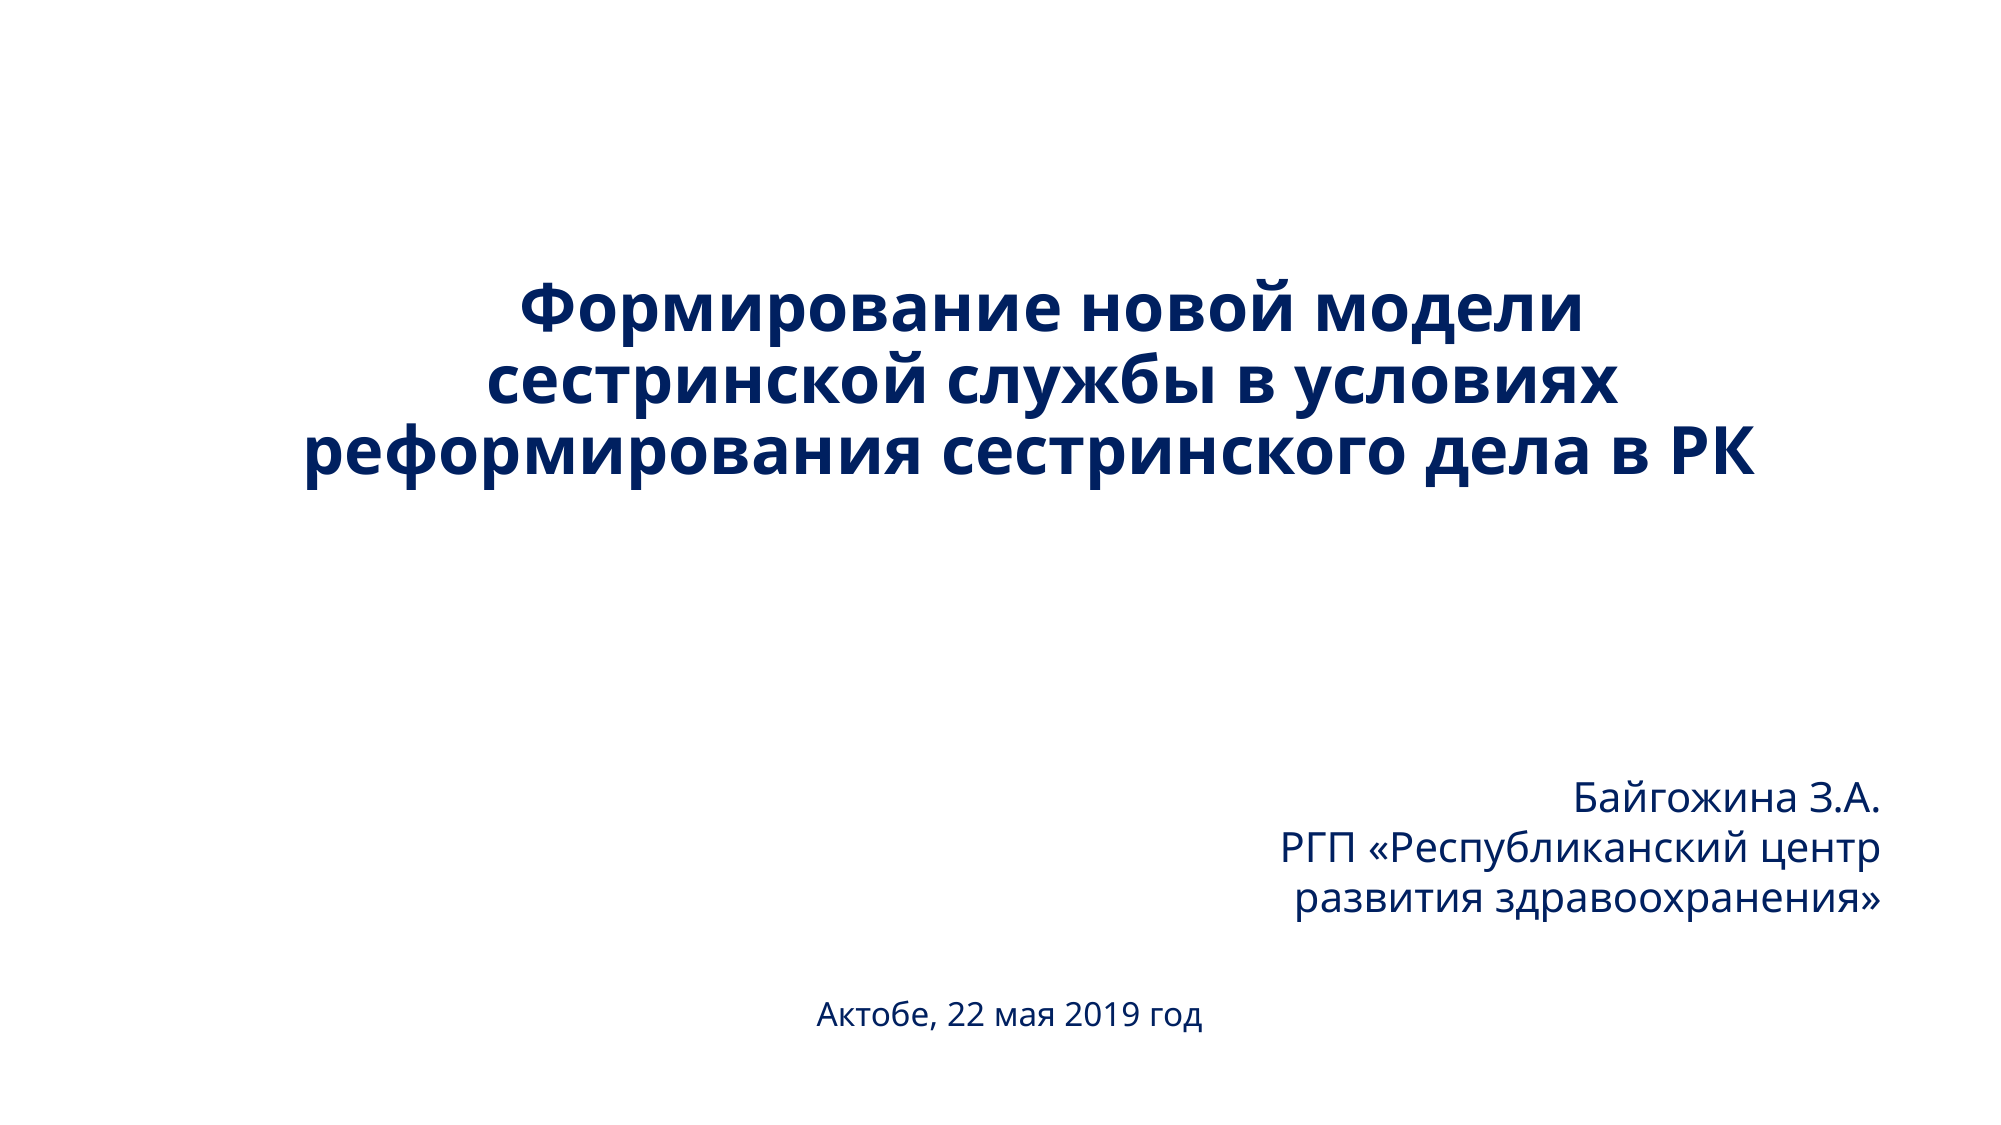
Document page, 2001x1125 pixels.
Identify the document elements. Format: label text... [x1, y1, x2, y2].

title Формирование новой модели сестринской службы в условиях реформирования сестринского дела в РК [278, 272, 1828, 577]
text_box Байгожина З.А. РГП «Республиканский центр развития здравоохранения» [1172, 763, 1897, 969]
text_box Актобе, 22 мая 2019 год [413, 967, 1606, 1060]
